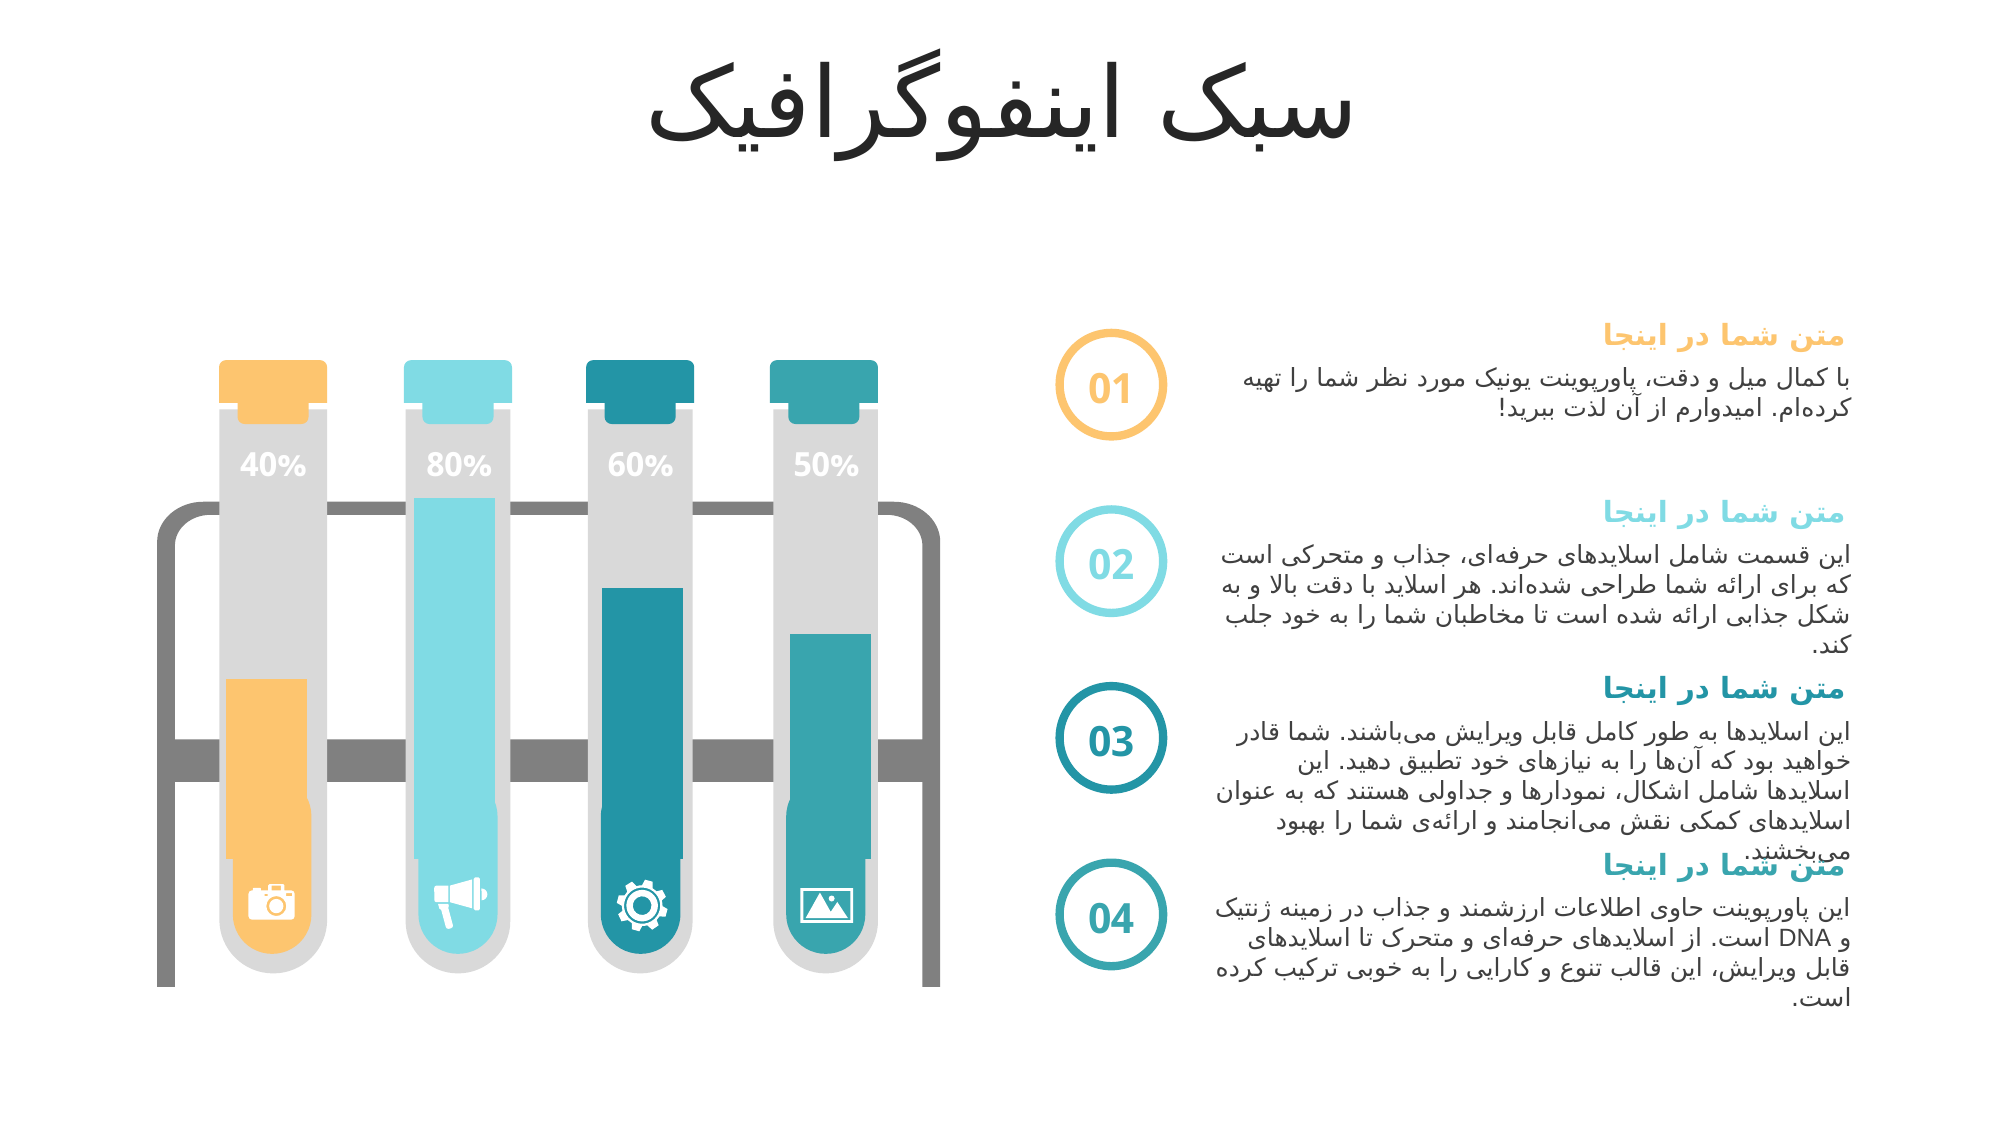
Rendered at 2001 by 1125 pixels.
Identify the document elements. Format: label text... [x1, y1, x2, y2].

text_box 80% [512, 435, 522, 444]
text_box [586, 360, 695, 444]
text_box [403, 360, 512, 444]
text_box [1071, 949, 1152, 968]
text_box [921, 537, 942, 988]
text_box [1191, 838, 1867, 991]
text_box 03 [1070, 707, 1153, 773]
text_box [769, 360, 878, 444]
text_box 50% [878, 435, 889, 444]
text_box [1072, 773, 1151, 791]
text_box [1072, 420, 1151, 438]
text_box [1071, 596, 1152, 614]
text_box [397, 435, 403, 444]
text_box 02 [1070, 530, 1153, 596]
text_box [586, 868, 695, 974]
text_box [1058, 331, 1165, 418]
text_box 01 [1070, 354, 1153, 420]
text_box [219, 868, 328, 974]
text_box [1191, 485, 1867, 637]
list سبک اینفوگرافیک [53, 47, 1952, 166]
chart [157, 444, 941, 868]
text_box [1058, 861, 1165, 948]
text_box [1058, 508, 1165, 594]
text_box 40% [328, 435, 337, 444]
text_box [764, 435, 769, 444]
text_box [1058, 685, 1165, 771]
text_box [1191, 662, 1867, 838]
text_box 04 [1070, 884, 1153, 949]
text_box [156, 533, 176, 988]
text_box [1191, 308, 1867, 431]
text_box 60% [695, 435, 704, 444]
text_box 60% [578, 435, 586, 444]
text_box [403, 868, 512, 974]
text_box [769, 868, 878, 974]
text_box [219, 360, 328, 444]
text_box 40% [211, 435, 219, 444]
